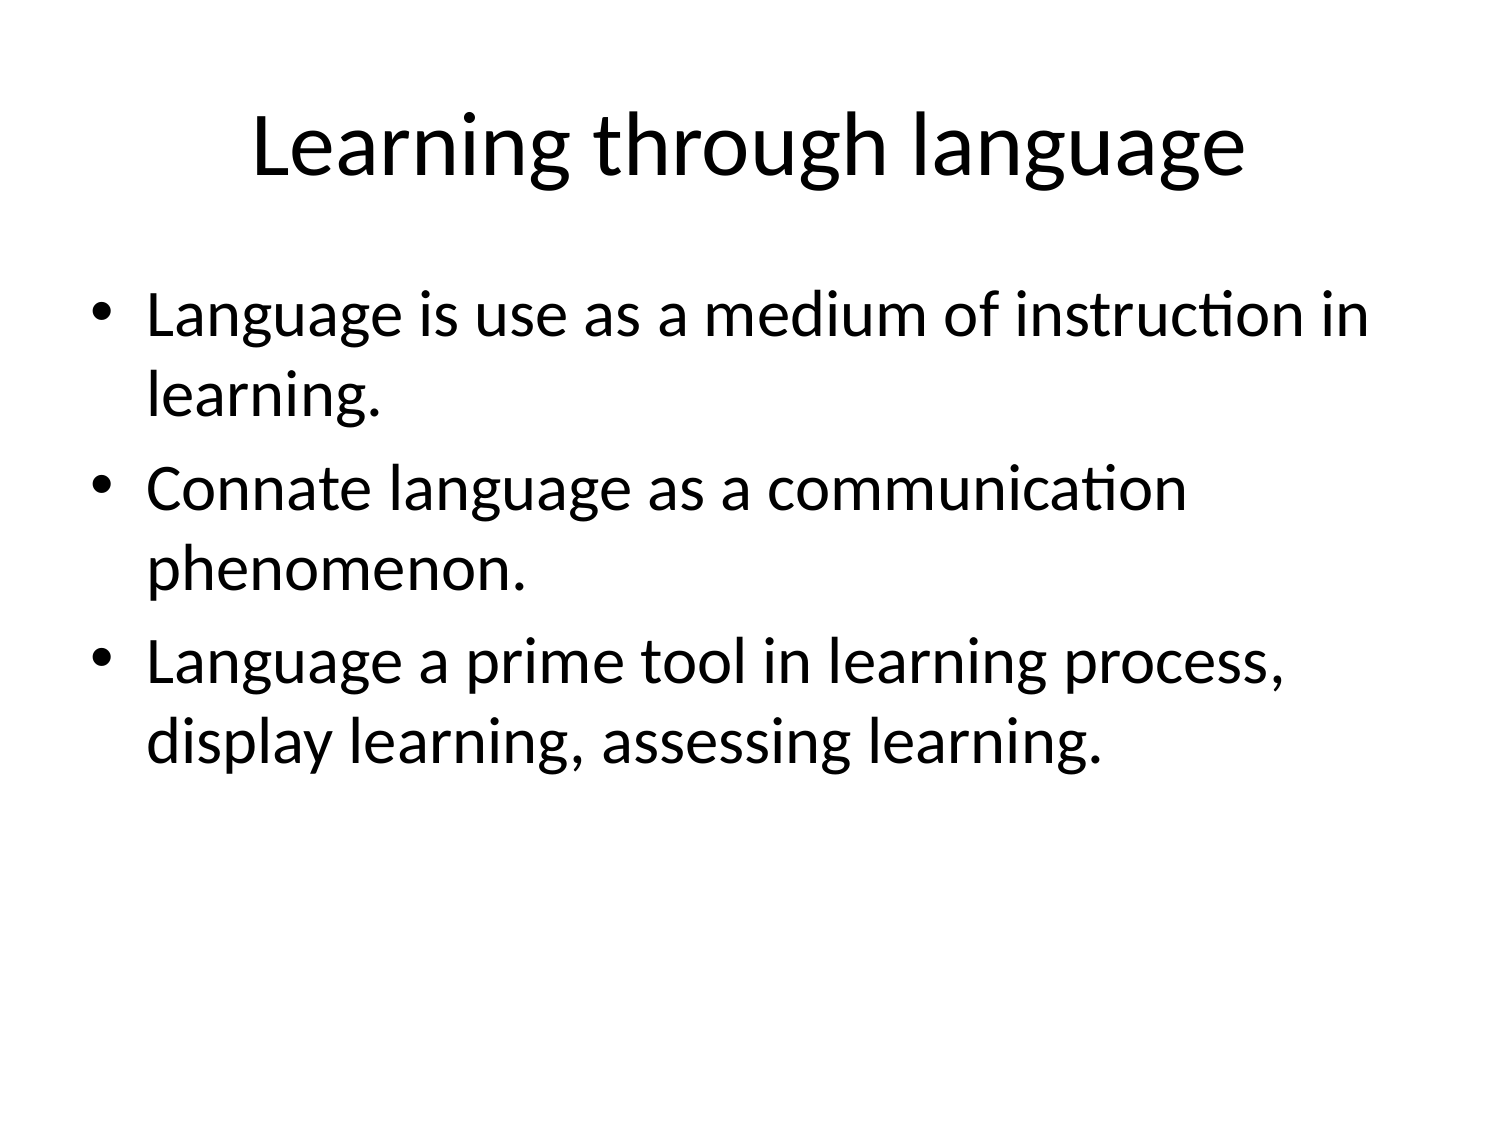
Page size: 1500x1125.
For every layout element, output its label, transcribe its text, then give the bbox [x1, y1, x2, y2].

list Language is use as a medium of instruction in learning. Connate language as a communication phenomenon. Language a prime tool in learning process, display learning, assessing learning. [75, 262, 1425, 1005]
title Learning through language [75, 45, 1425, 233]
